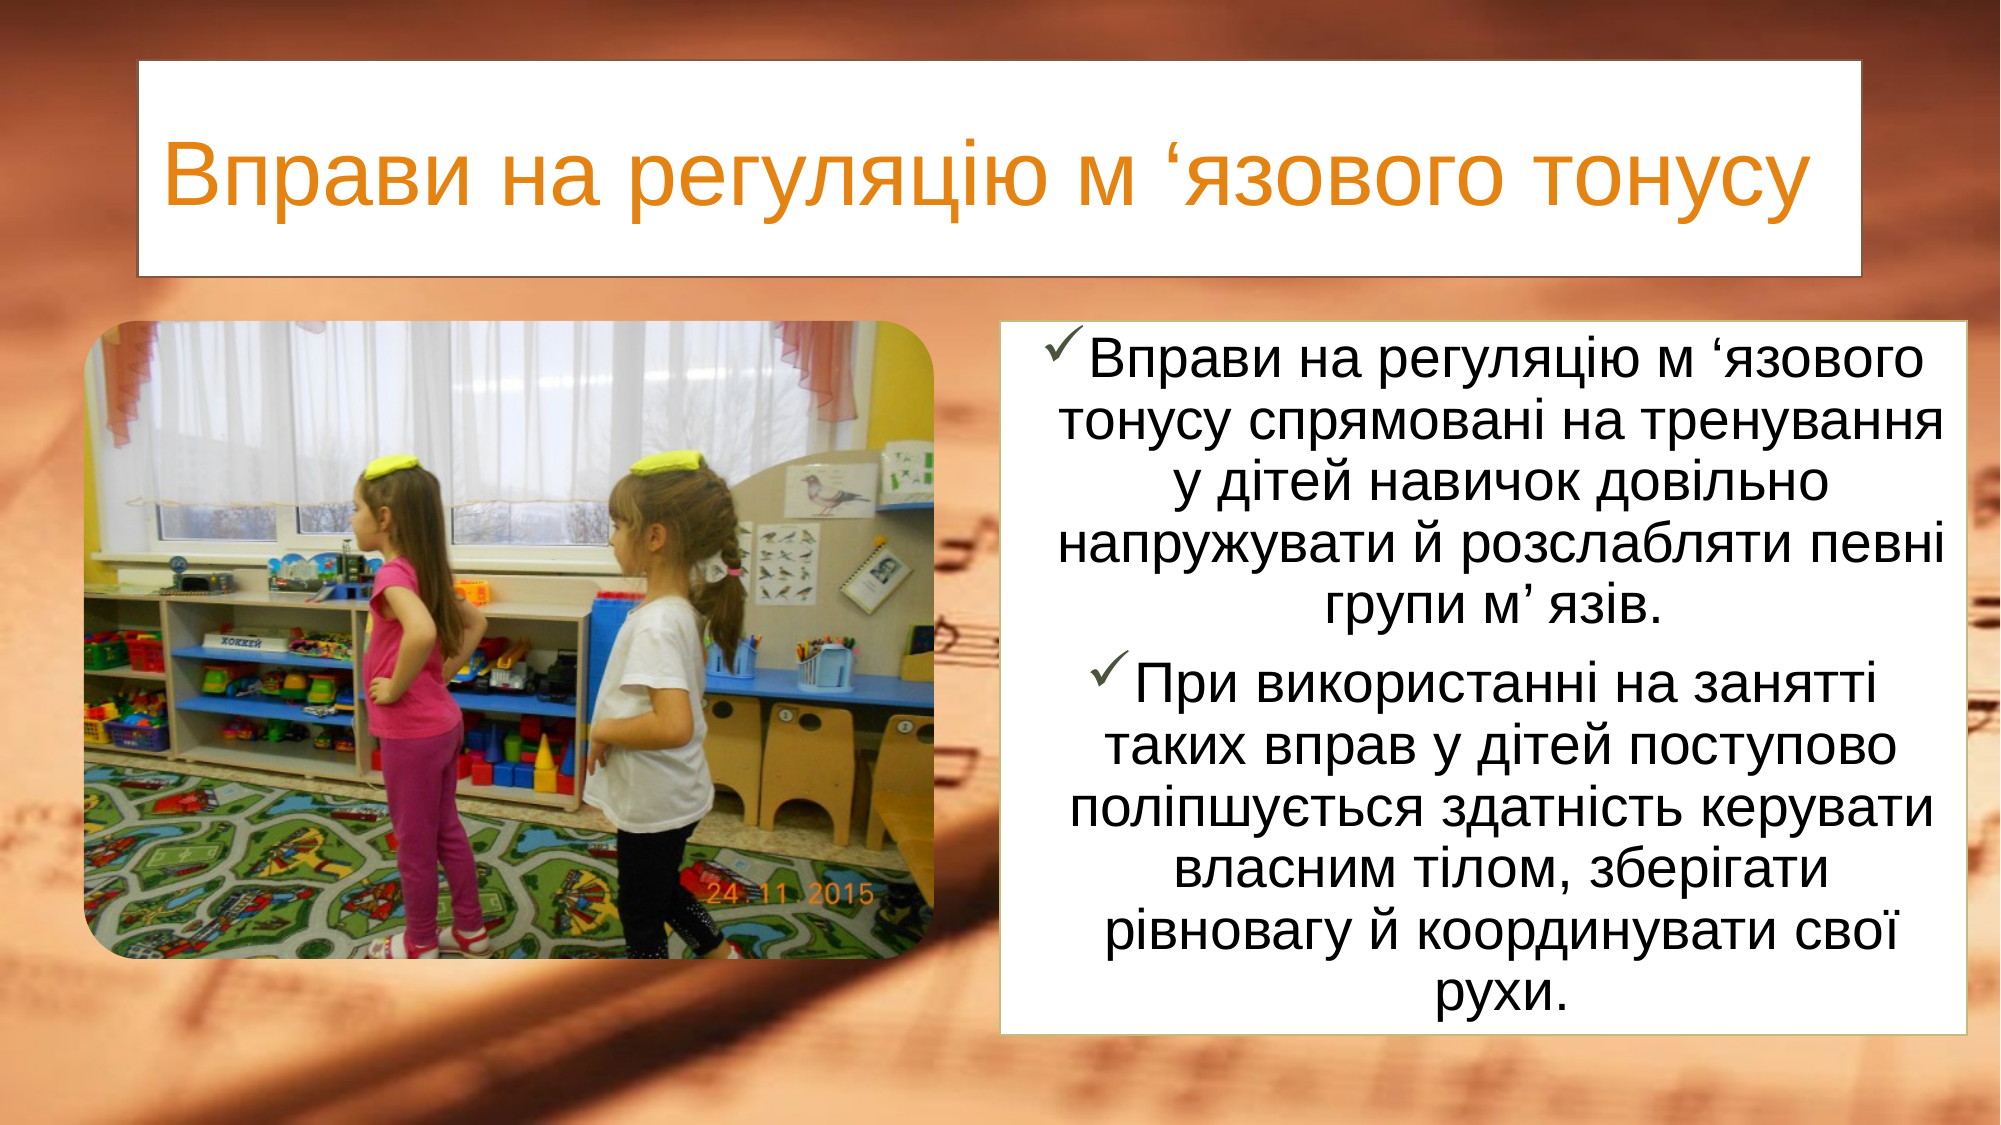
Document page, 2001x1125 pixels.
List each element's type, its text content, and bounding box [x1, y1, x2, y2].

title Вправи на регуляцію м ‘язового тонусу [136, 59, 1863, 278]
picture [0, 0, 2001, 1125]
list Вправи на регуляцію м ‘язового тонусу спрямовані на тренування у дітей навичок довільно напружувати й розслабляти певні групи м’ язів. При використанні на занятті таких вправ у дітей поступово поліпшується здатність керувати власним тілом, зберігати рівновагу й координувати свої рухи. [999, 320, 1968, 1036]
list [83, 320, 934, 959]
